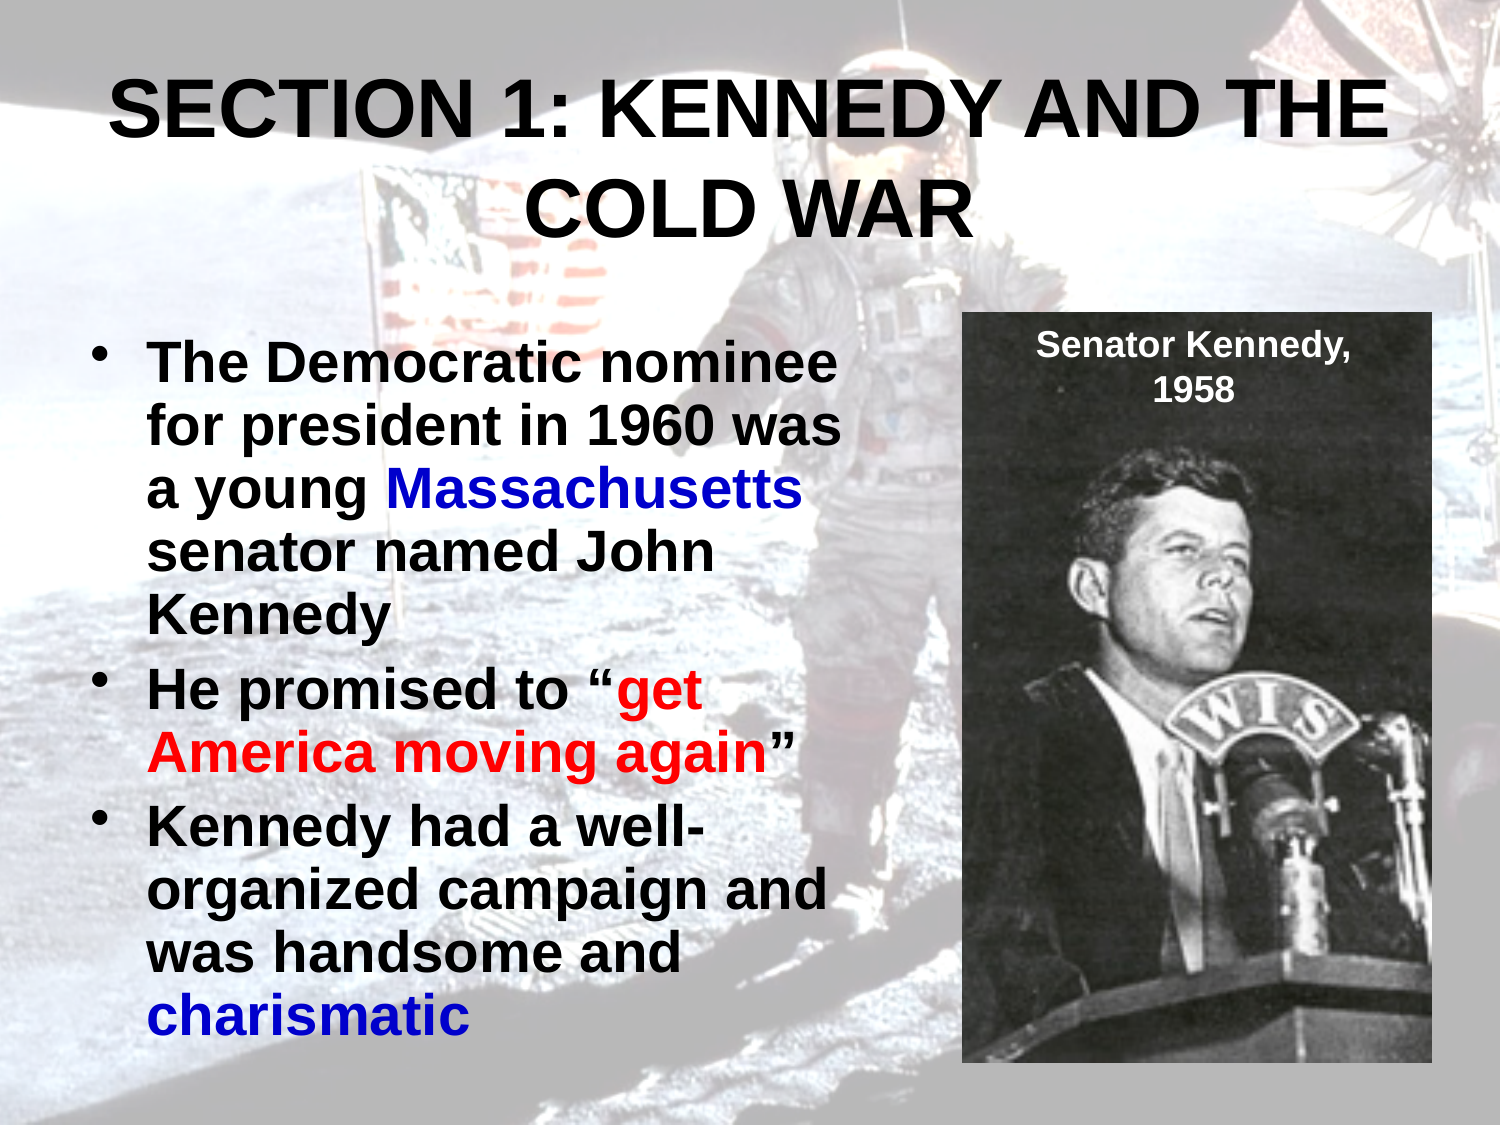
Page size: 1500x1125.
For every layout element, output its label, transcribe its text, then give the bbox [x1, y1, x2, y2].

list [962, 312, 1432, 1063]
list The Democratic nominee for president in 1960 was a young Massachusetts senator named John Kennedy He promised to “get America moving again” Kennedy had a well-organized campaign and was handsome and charismatic [75, 324, 888, 1125]
title SECTION 1: KENNEDY AND THE COLD WAR [75, 75, 1425, 233]
